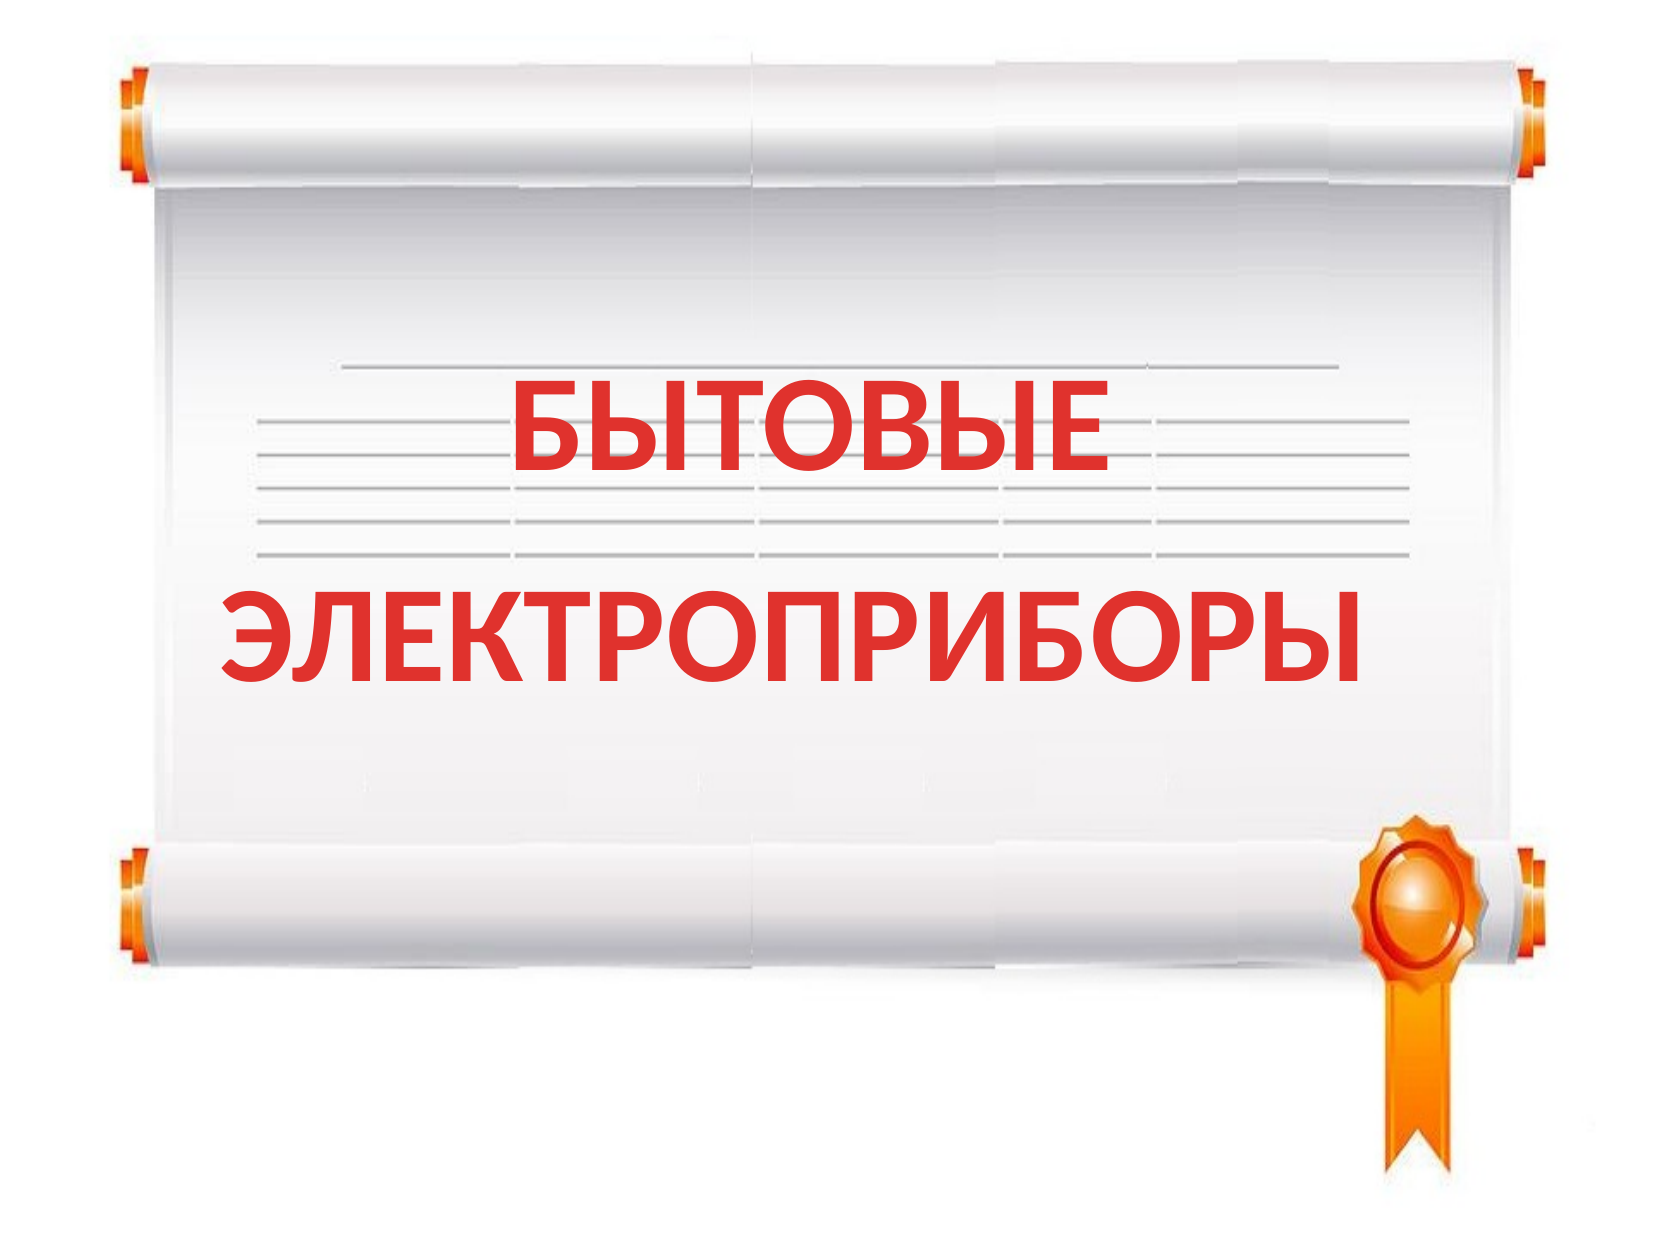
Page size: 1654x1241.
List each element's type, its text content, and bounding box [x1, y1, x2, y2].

text_box БЫТОВЫЕ ЭЛЕКТРОПРИБОРЫ [204, 301, 1449, 716]
picture [0, 0, 1654, 1241]
